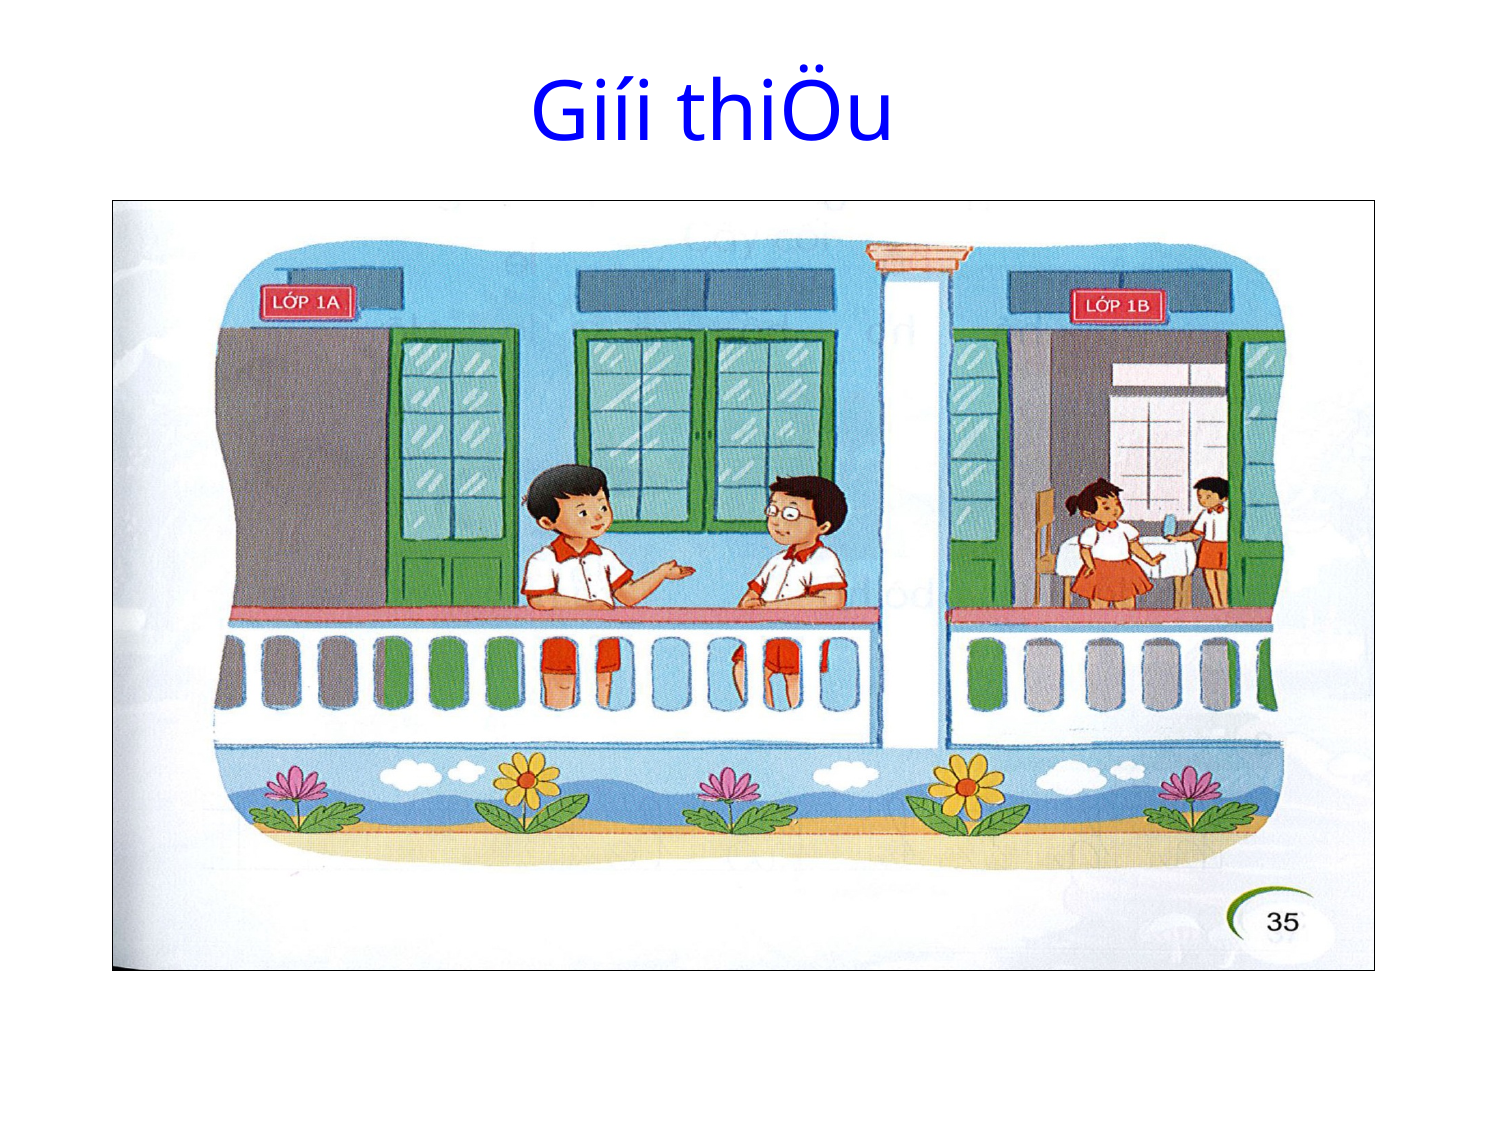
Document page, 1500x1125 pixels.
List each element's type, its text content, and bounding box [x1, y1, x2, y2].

text_box Gi­íi thiÖu [514, 50, 1163, 165]
picture [112, 199, 1376, 972]
